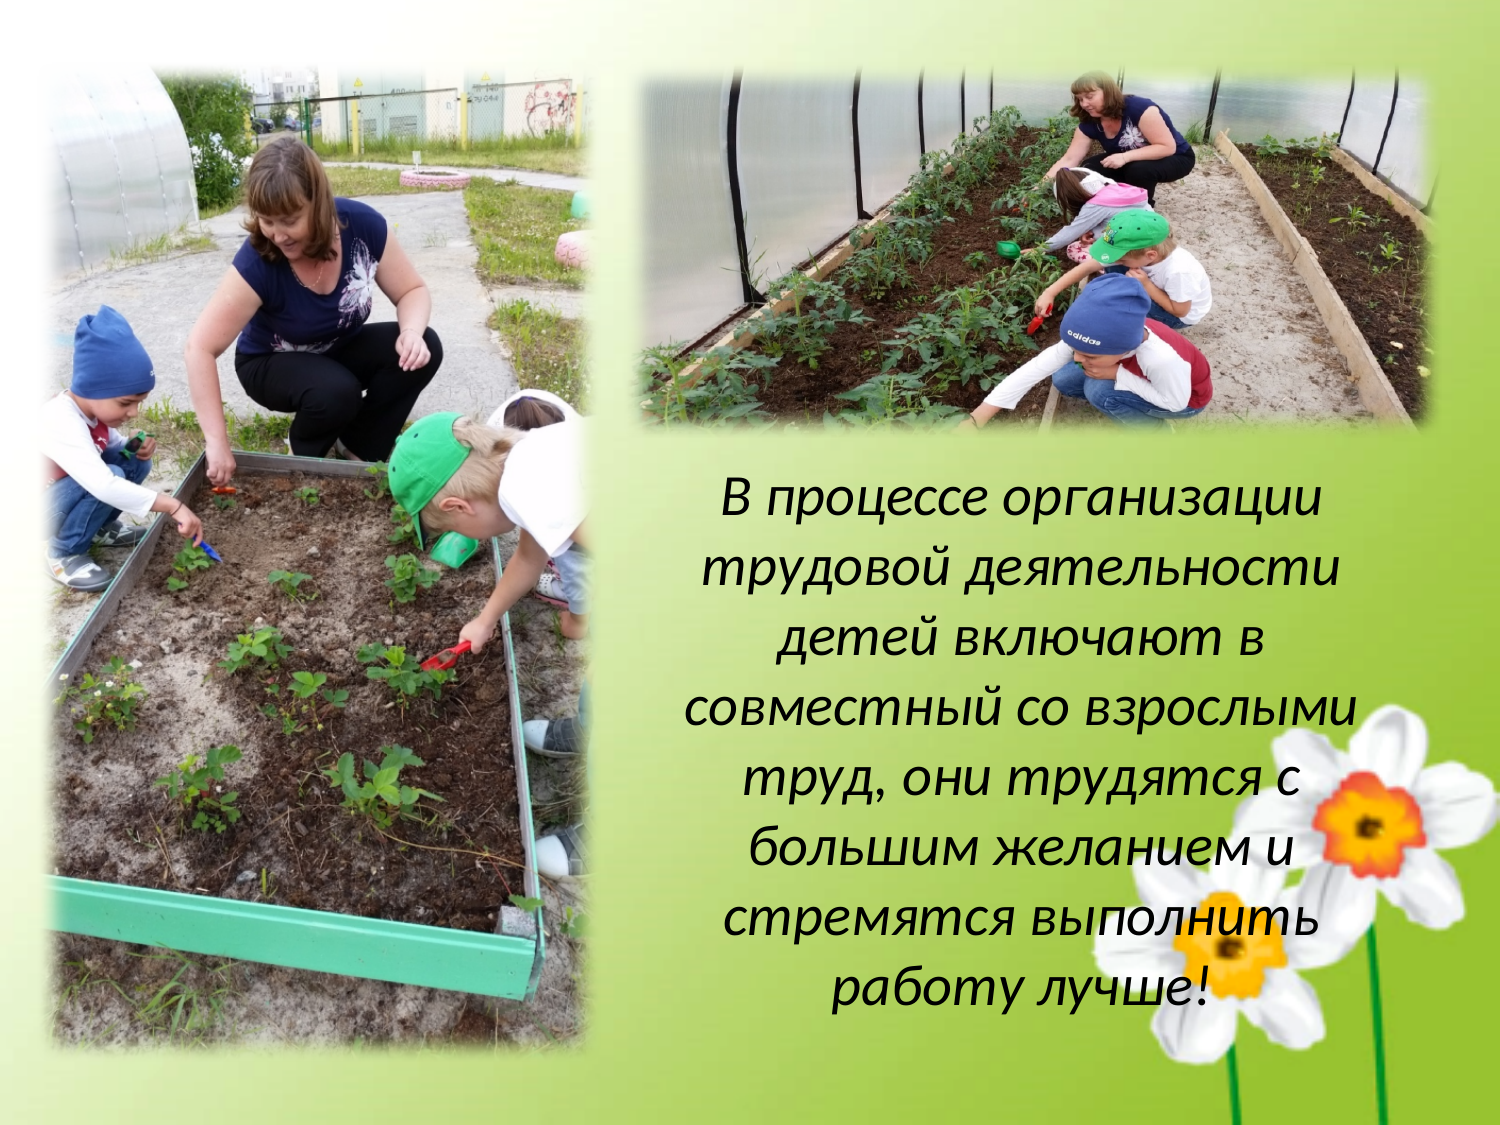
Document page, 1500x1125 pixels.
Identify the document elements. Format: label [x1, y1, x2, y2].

list [0, 0, 1500, 1125]
picture [0, 62, 1442, 844]
